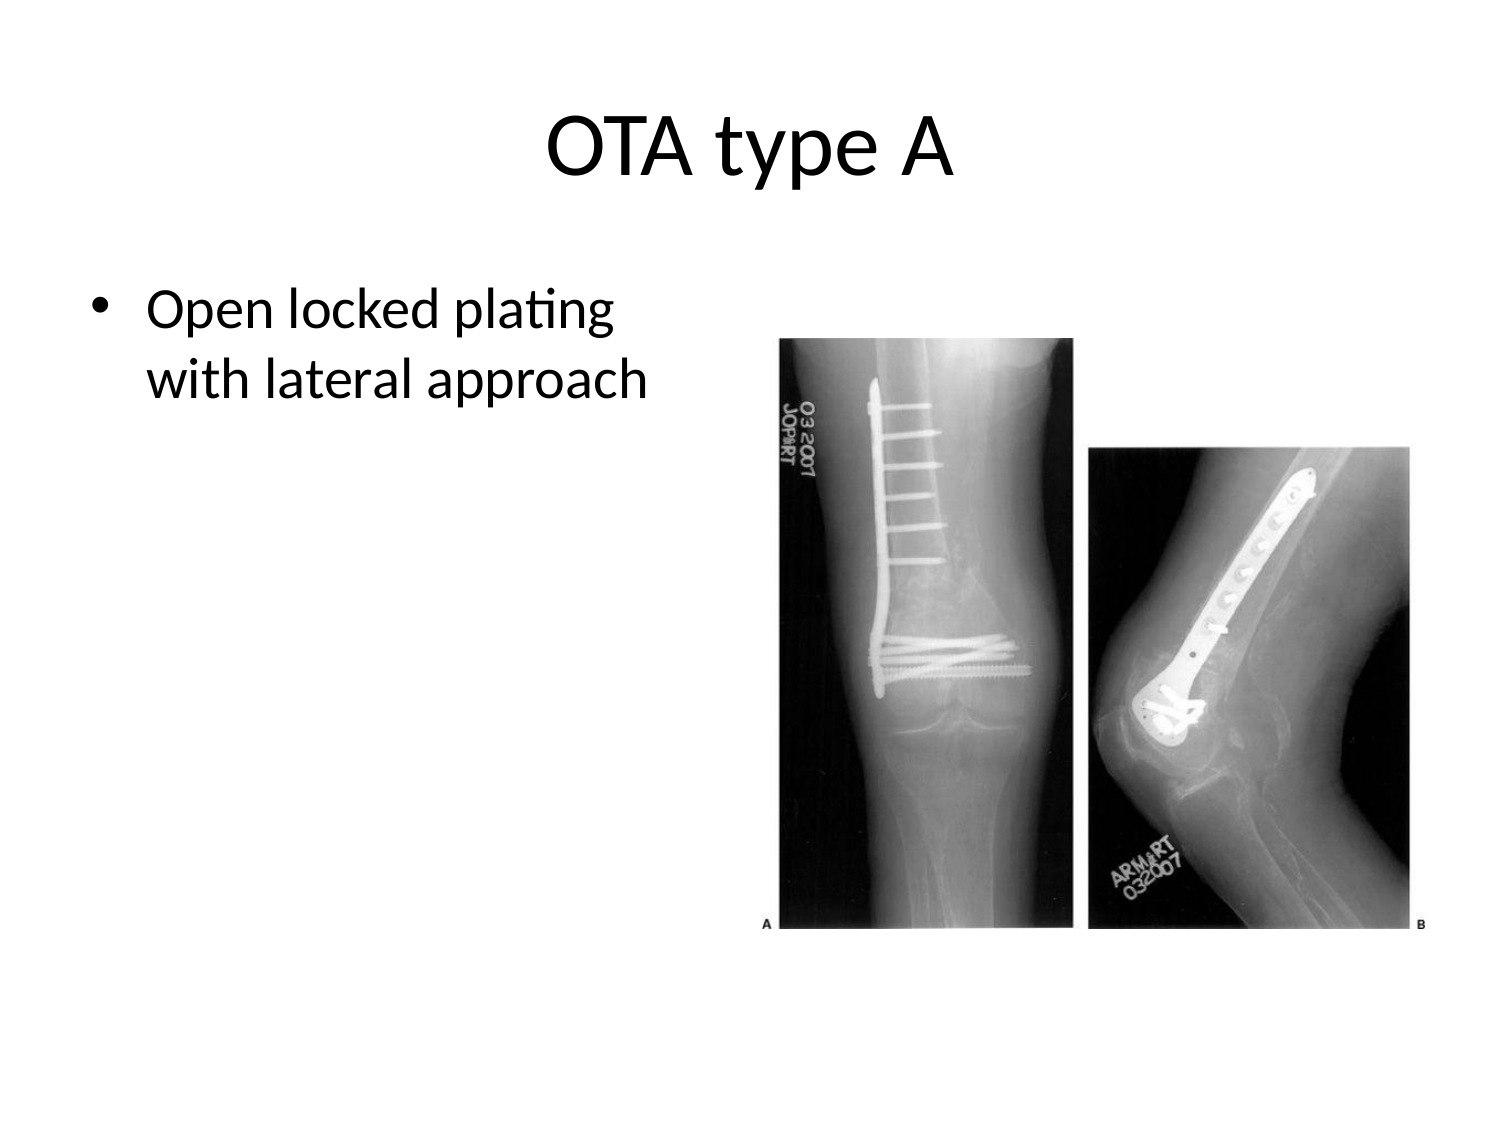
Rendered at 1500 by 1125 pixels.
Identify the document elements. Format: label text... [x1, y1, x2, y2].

title OTA type A [75, 45, 1425, 233]
list Open locked plating with lateral approach [75, 262, 738, 1005]
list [762, 338, 1426, 930]
